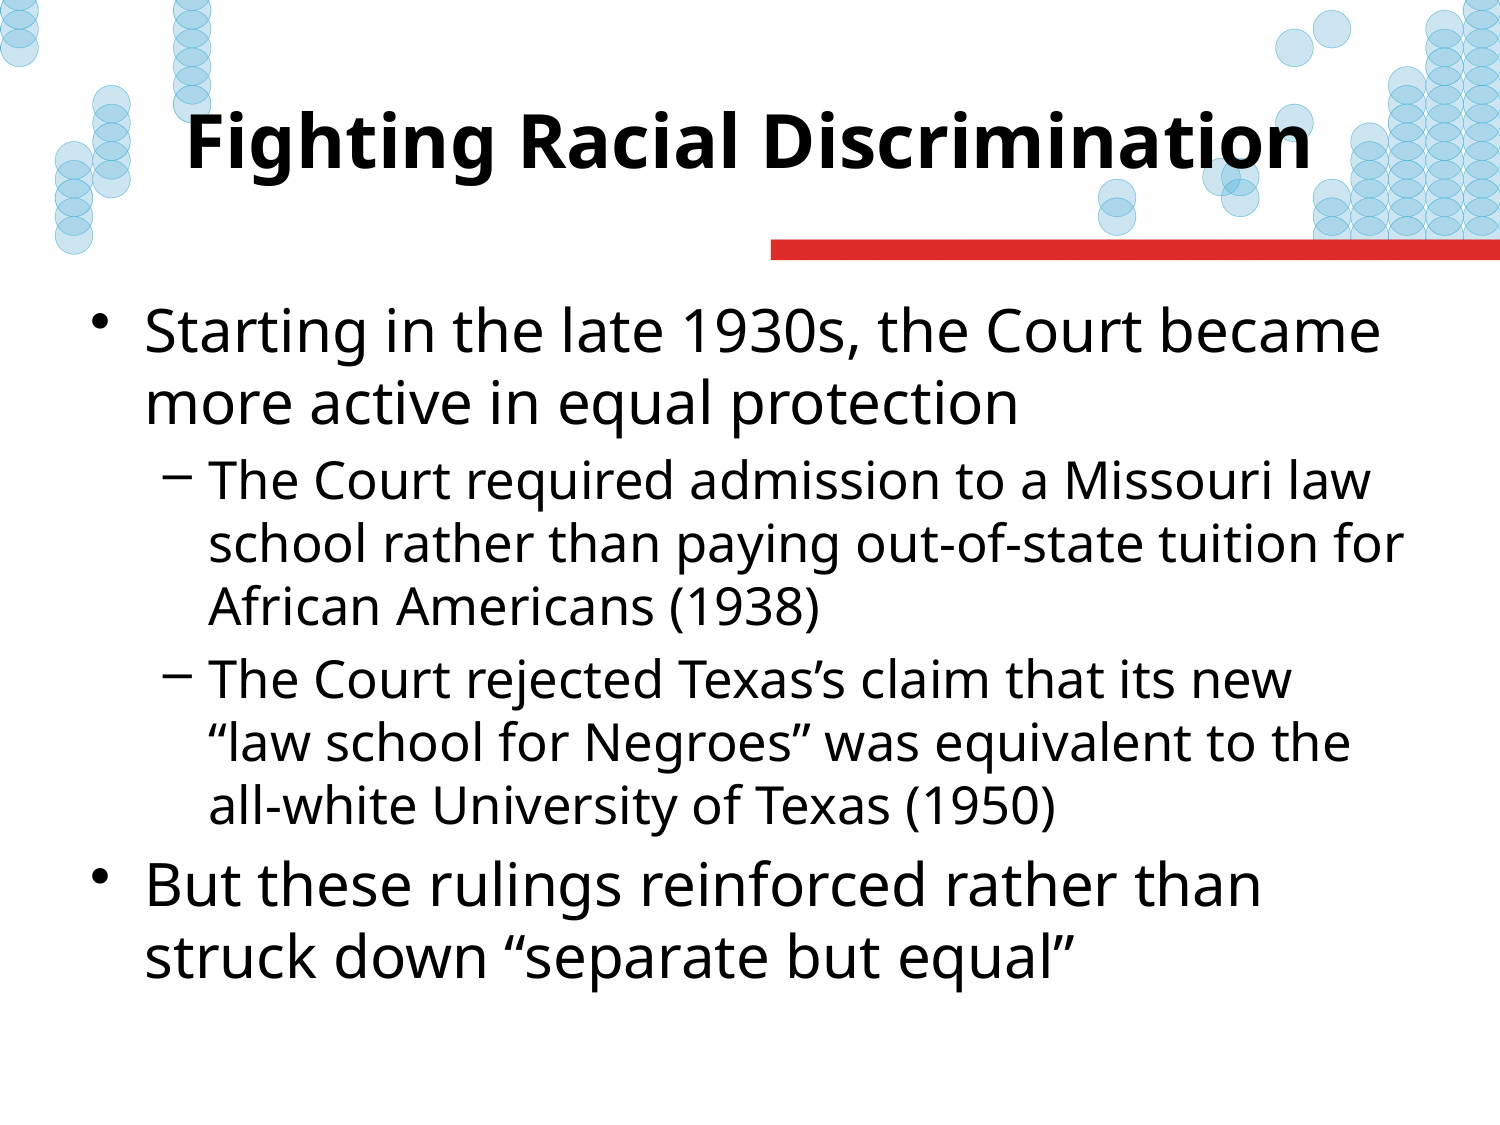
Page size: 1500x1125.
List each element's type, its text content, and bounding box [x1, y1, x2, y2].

list Starting in the late 1930s, the Court became more active in equal protection The Court required admission to a Missouri law school rather than paying out-of-state tuition for African Americans (1938) The Court rejected Texas’s claim that its new “law school for Negroes” was equivalent to the all-white University of Texas (1950) But these rulings reinforced rather than struck down “separate but equal” [75, 285, 1425, 1005]
title Fighting Racial Discrimination [75, 45, 1425, 233]
picture [0, 0, 1500, 1125]
